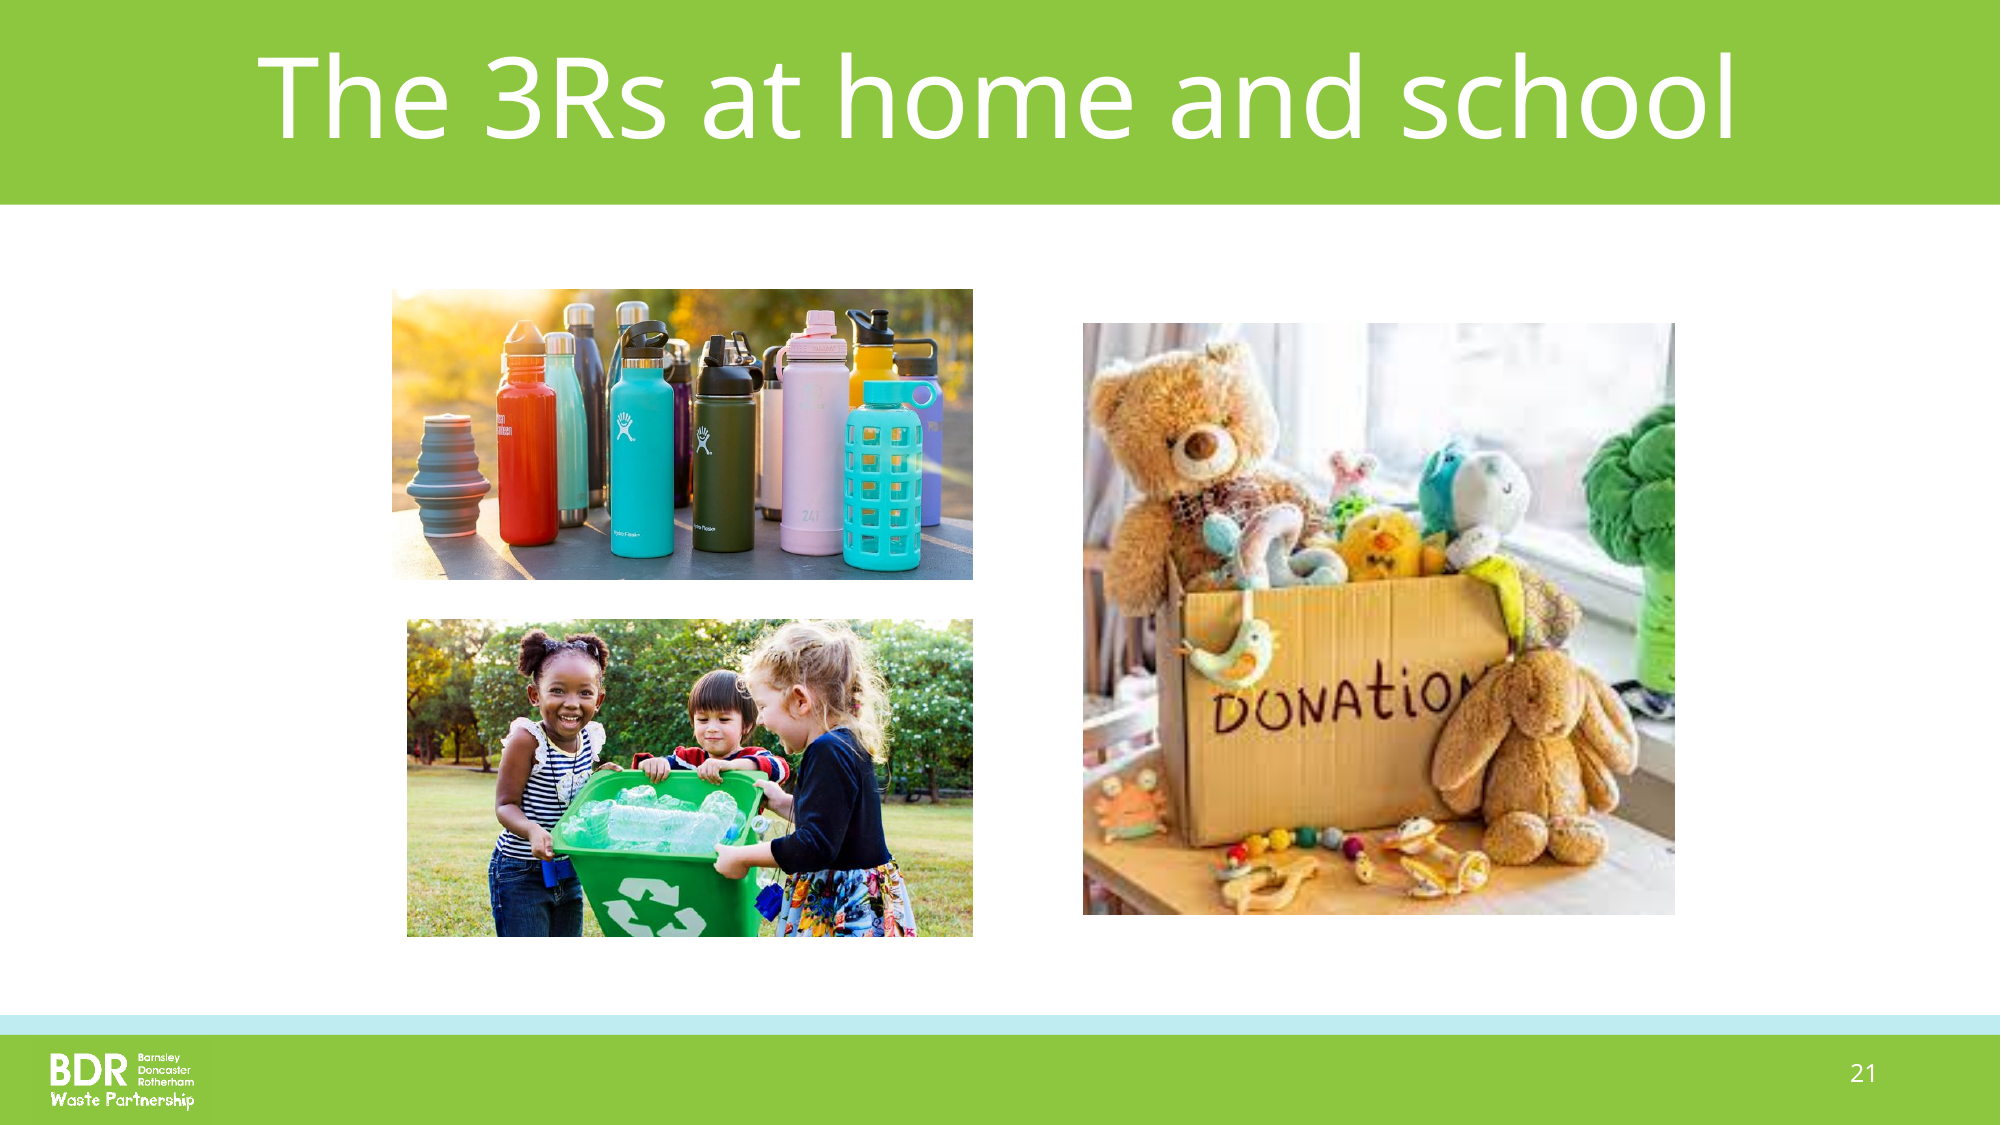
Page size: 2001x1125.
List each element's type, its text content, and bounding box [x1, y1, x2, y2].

title The 3Rs at home and school [0, 0, 2000, 205]
slide_number 21 [1443, 1044, 1894, 1105]
picture [1083, 323, 1675, 915]
picture [31, 1038, 212, 1125]
picture [407, 619, 973, 937]
picture [392, 289, 973, 580]
